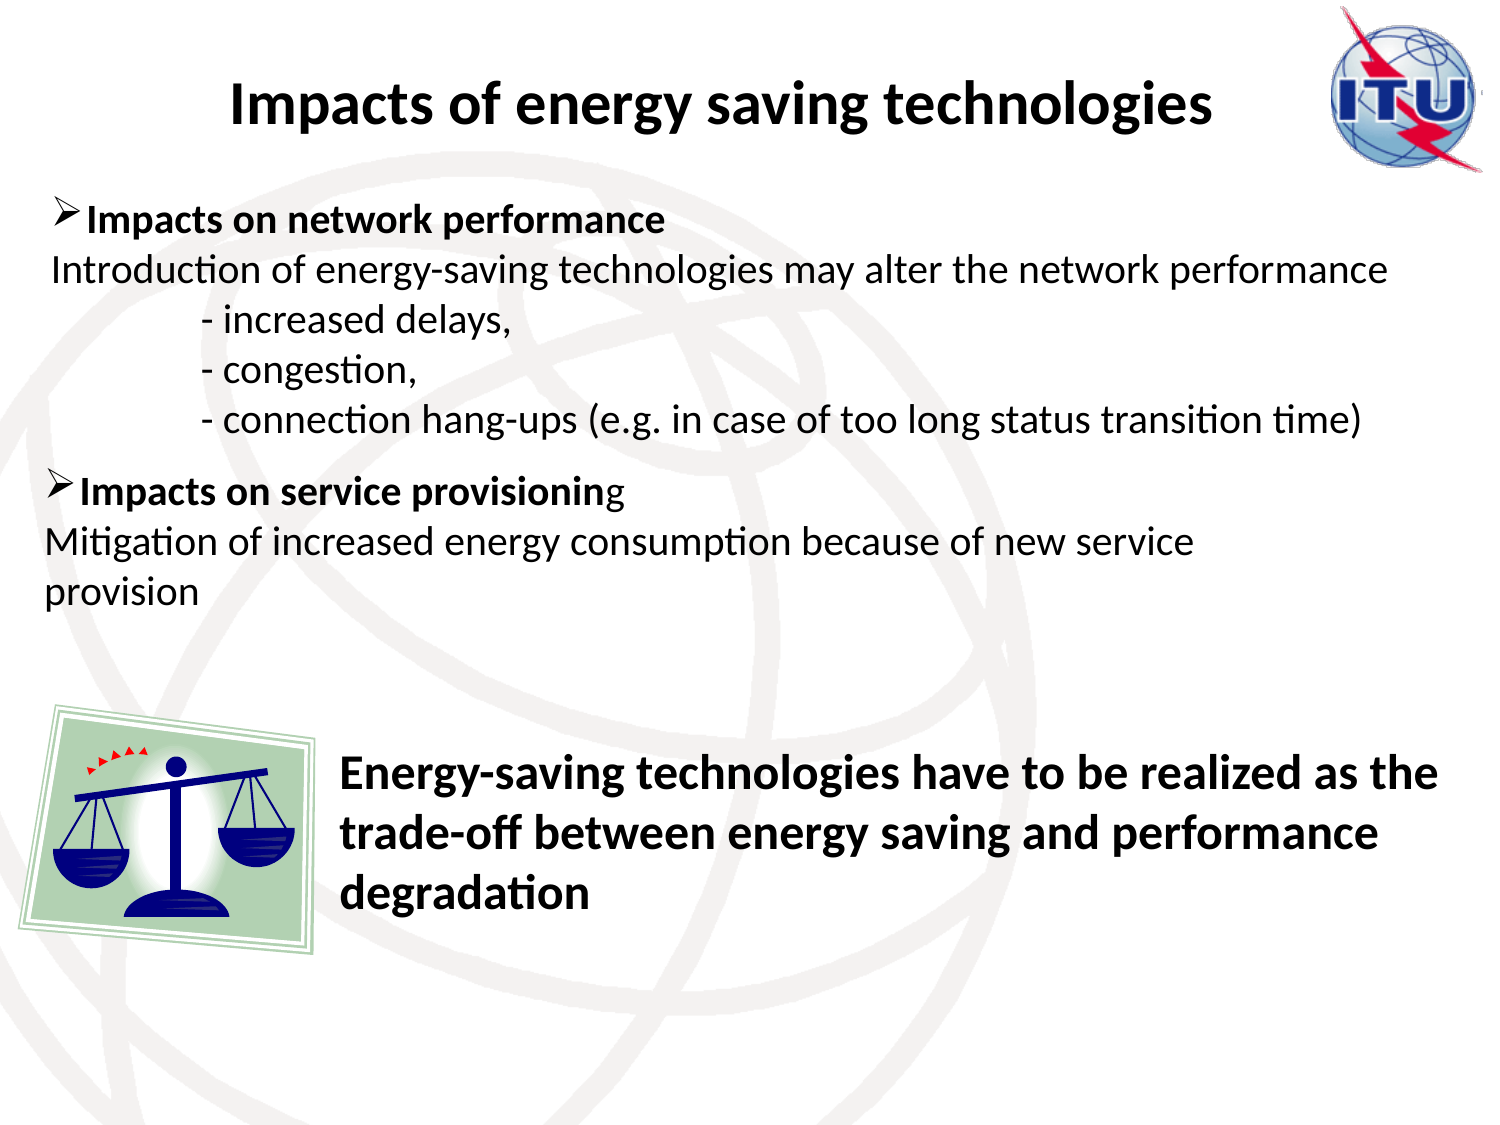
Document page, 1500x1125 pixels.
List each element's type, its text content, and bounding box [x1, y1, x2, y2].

text_box Impacts of energy saving technologies [214, 54, 1230, 145]
text_box Impacts on network performance Introduction of energy-saving technologies may alter the network performance - increased delays, - congestion, - connection hang-ups (e.g. in case of too long status transition time) [36, 184, 1404, 500]
text_box Energy-saving technologies have to be realized as the trade-off between energy saving and performance degradation [324, 731, 1459, 927]
picture [1331, 6, 1483, 173]
text_box Impacts on service provisioning Mitigation of increased energy consumption because of new service provision [29, 456, 1329, 621]
picture [0, 132, 1061, 1125]
